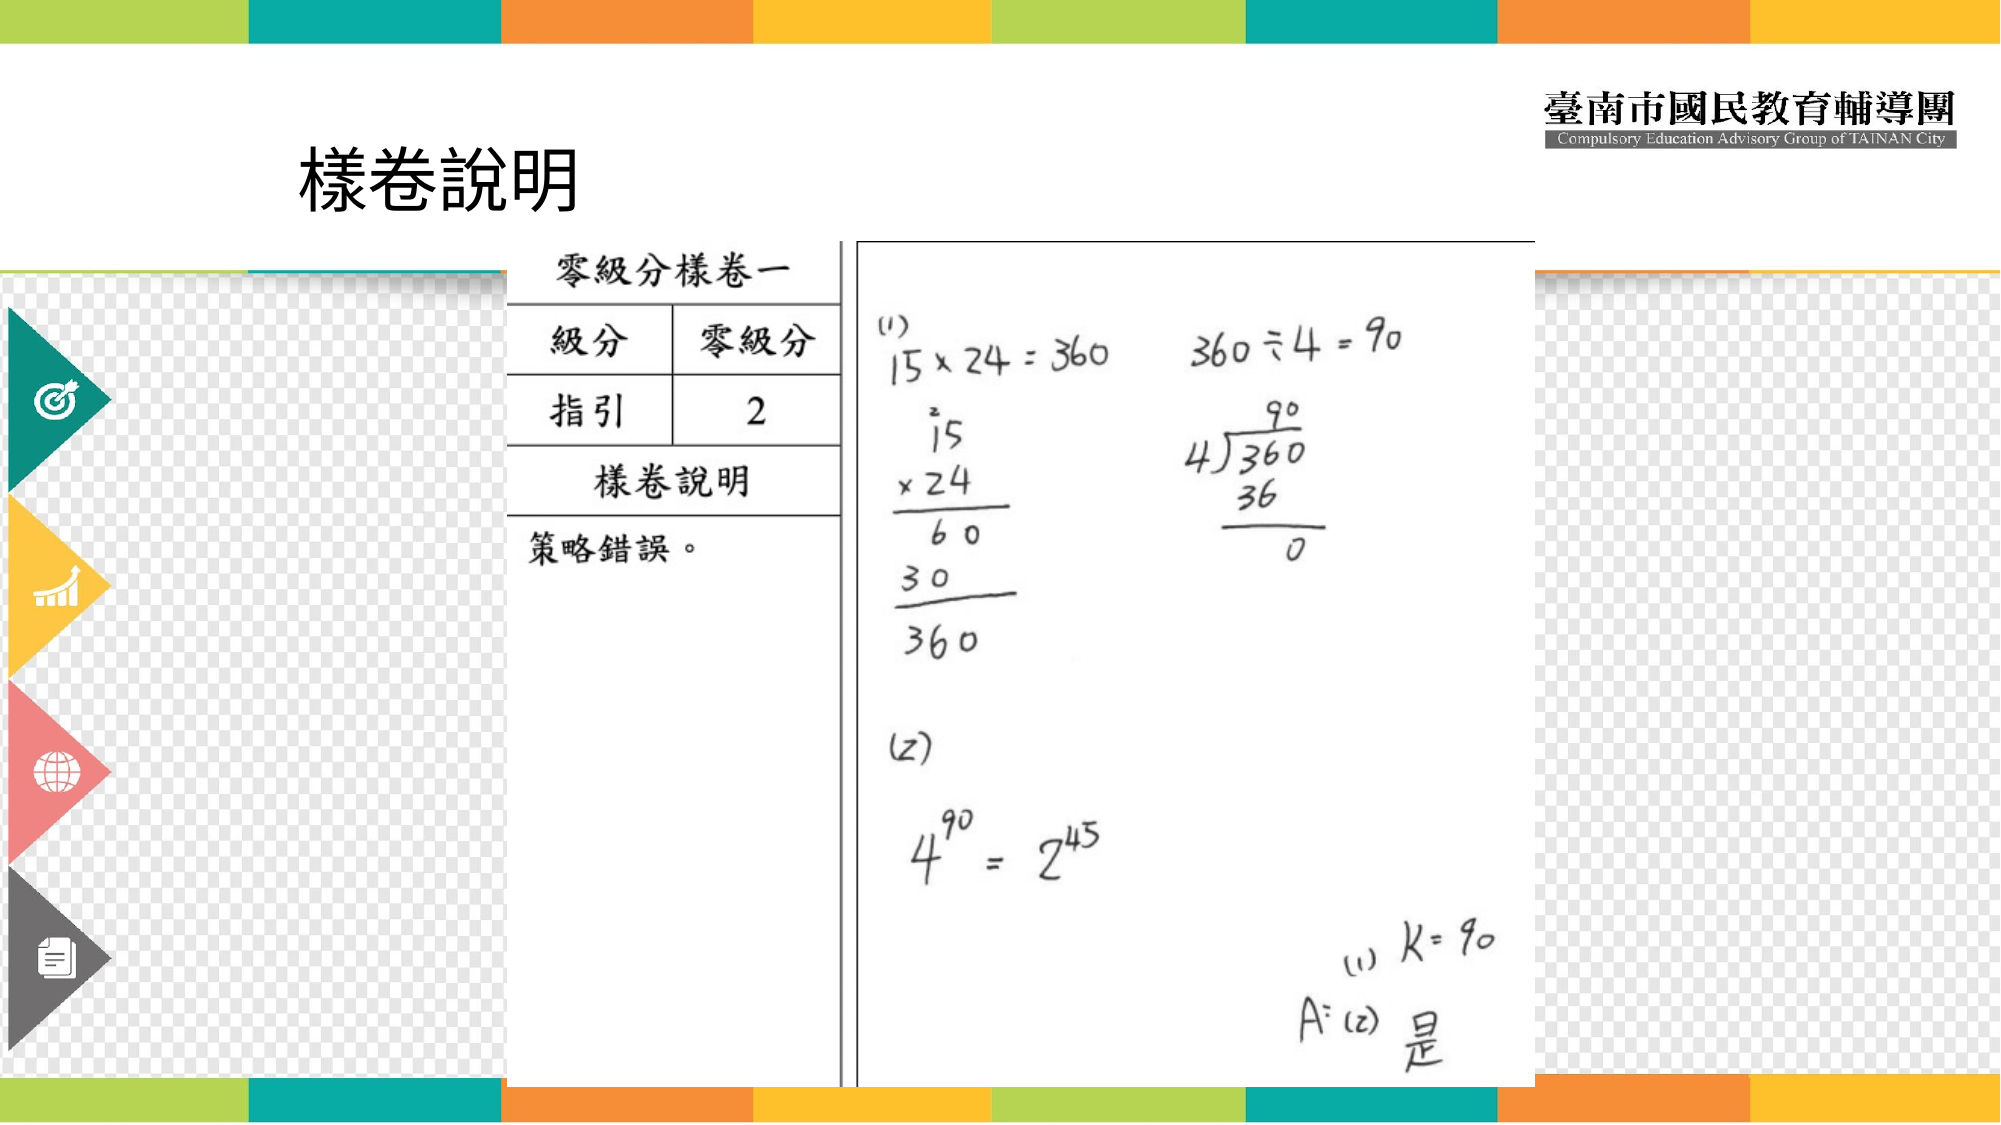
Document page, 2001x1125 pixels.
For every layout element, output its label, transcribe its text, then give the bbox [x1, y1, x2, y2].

text_box 樣卷說明 [277, 115, 2000, 242]
picture [0, 0, 2001, 1125]
